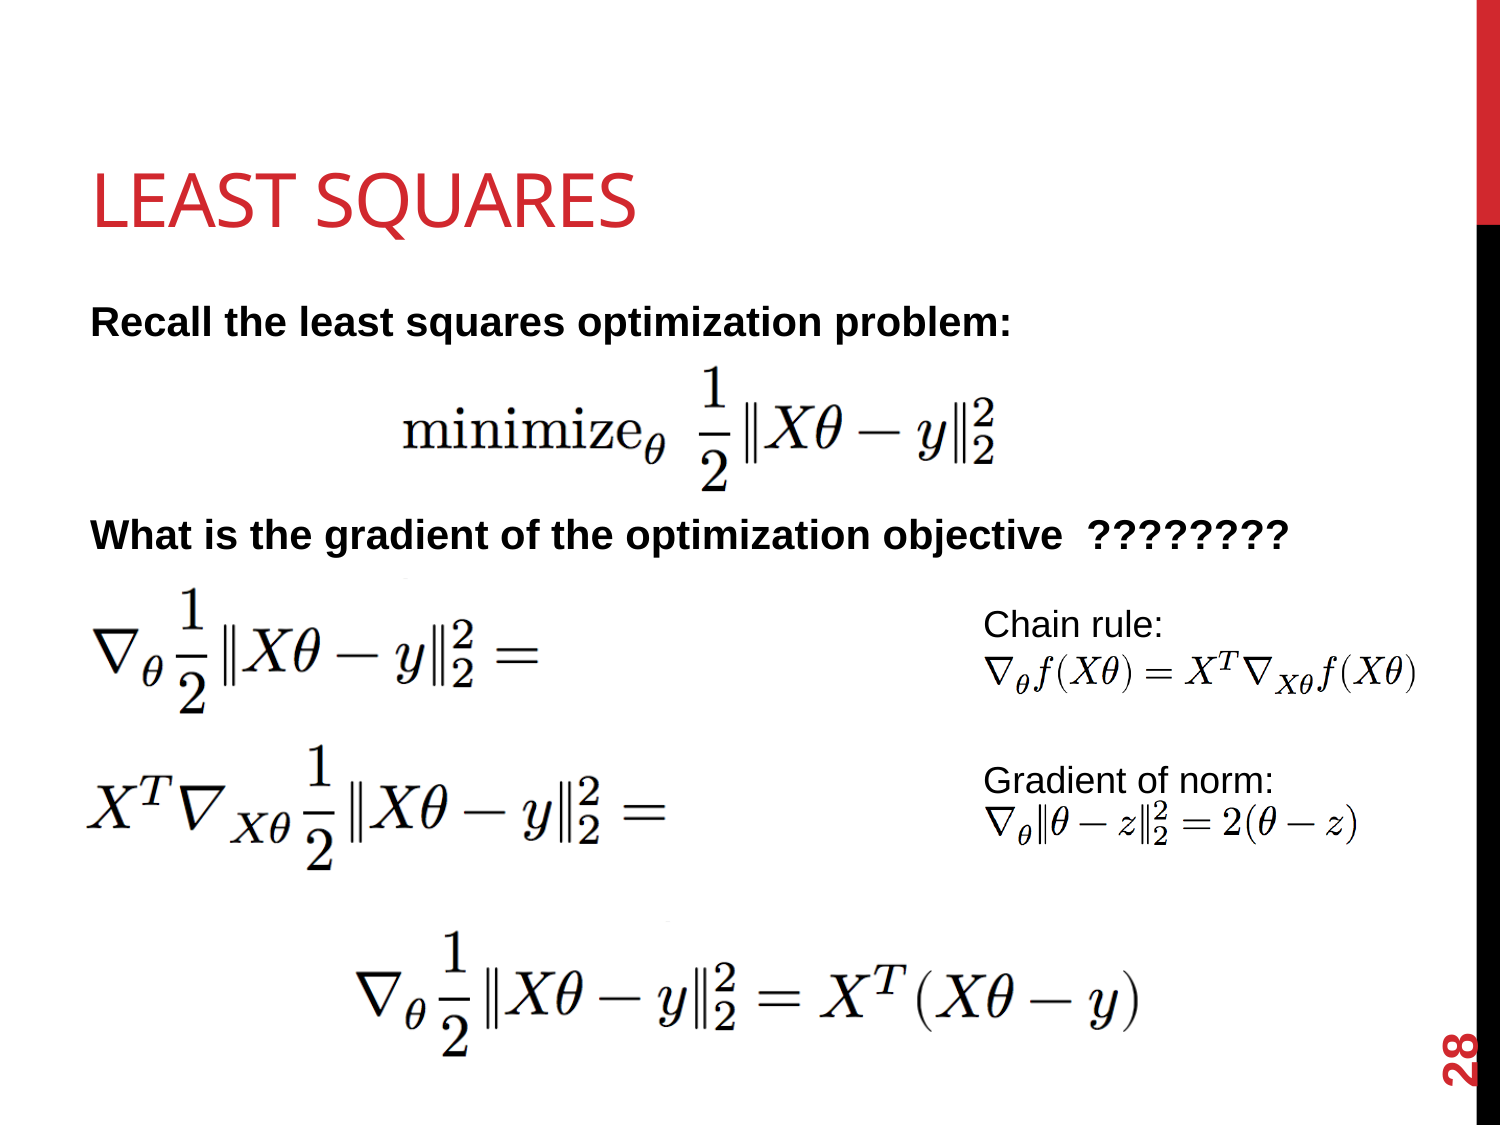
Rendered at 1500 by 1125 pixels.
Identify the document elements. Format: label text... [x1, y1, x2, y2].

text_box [346, 921, 1144, 1069]
title Least squares [75, 25, 1025, 250]
list Recall the least squares optimization problem: What is the gradient of the optimization objective ???????? [75, 287, 1325, 1005]
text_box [967, 591, 1429, 701]
slide_number 28 [1427, 887, 1488, 1104]
picture [83, 577, 556, 725]
picture [83, 739, 679, 889]
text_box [967, 748, 1426, 856]
picture [387, 350, 1012, 511]
